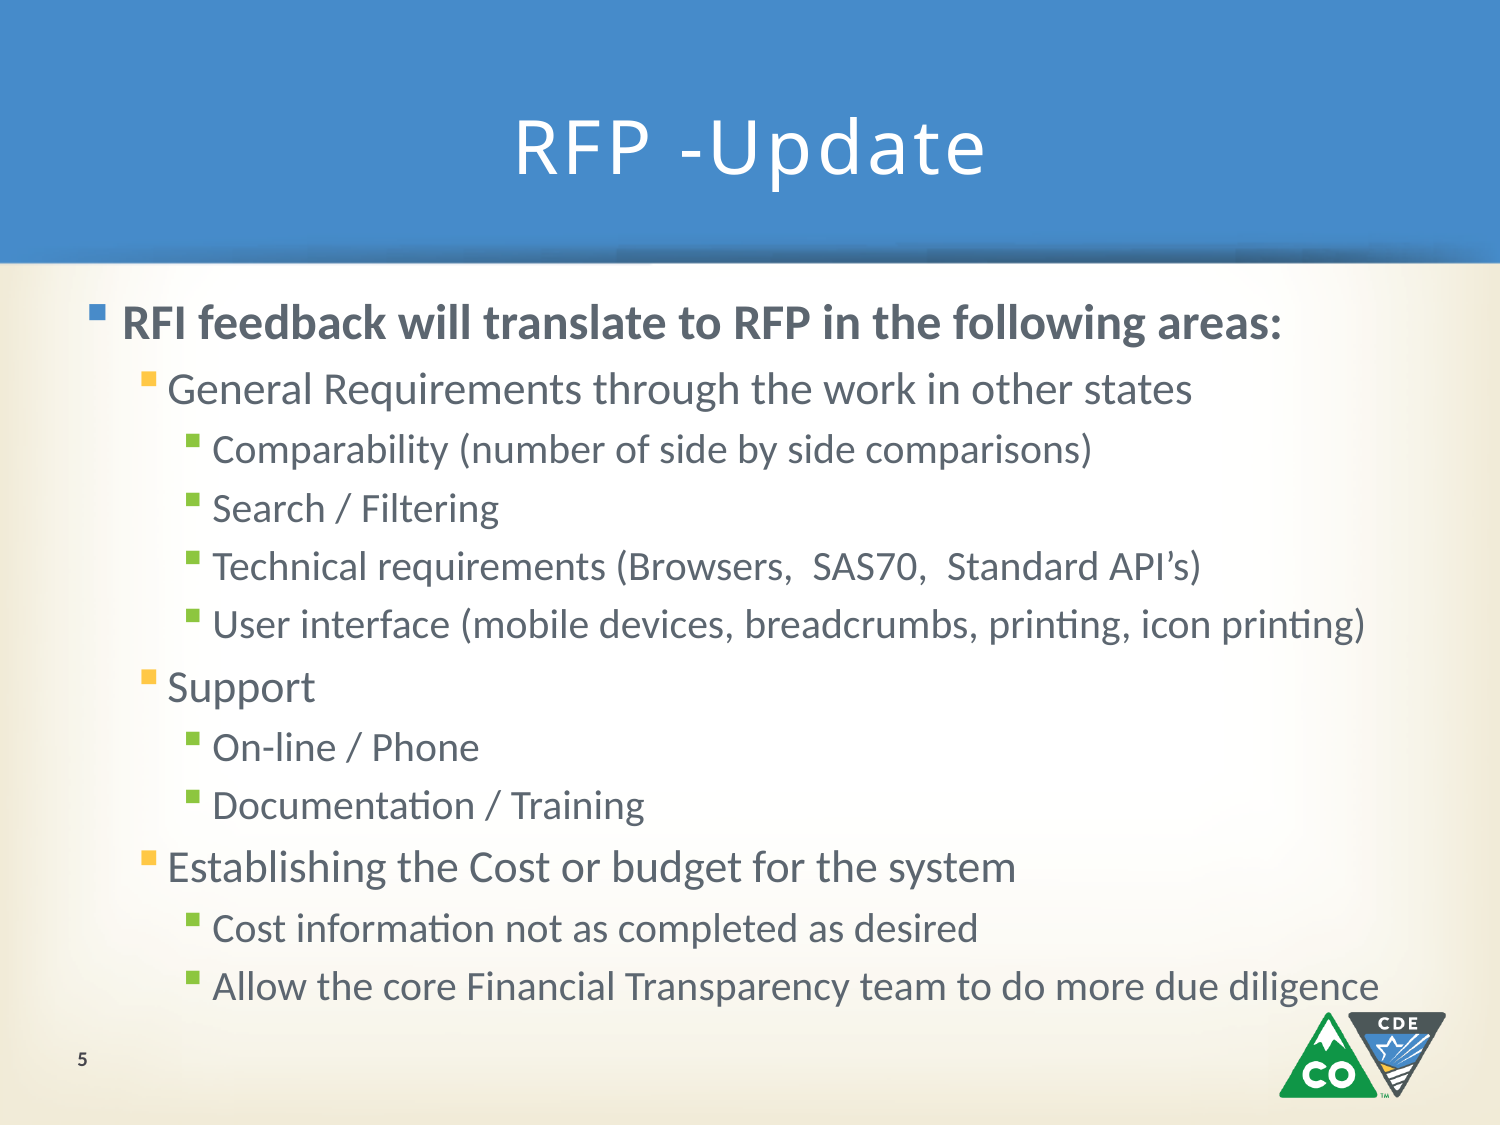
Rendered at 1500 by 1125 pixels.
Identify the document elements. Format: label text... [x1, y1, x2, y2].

title RFP -Update [62, 58, 1438, 232]
picture [0, 0, 1500, 1125]
footer 5 [62, 1027, 538, 1088]
list RFI feedback will translate to RFP in the following areas: General Requirements through the work in other states Comparability (number of side by side comparisons) Search / Filtering Technical requirements (Browsers, SAS70, Standard API’s) User interface (mobile devices, breadcrumbs, printing, icon printing) Support On-line / Phone Documentation / Training Establishing the Cost or budget for the system Cost information not as completed as desired Allow the core Financial Transparency team to do more due diligence [62, 281, 1442, 1005]
